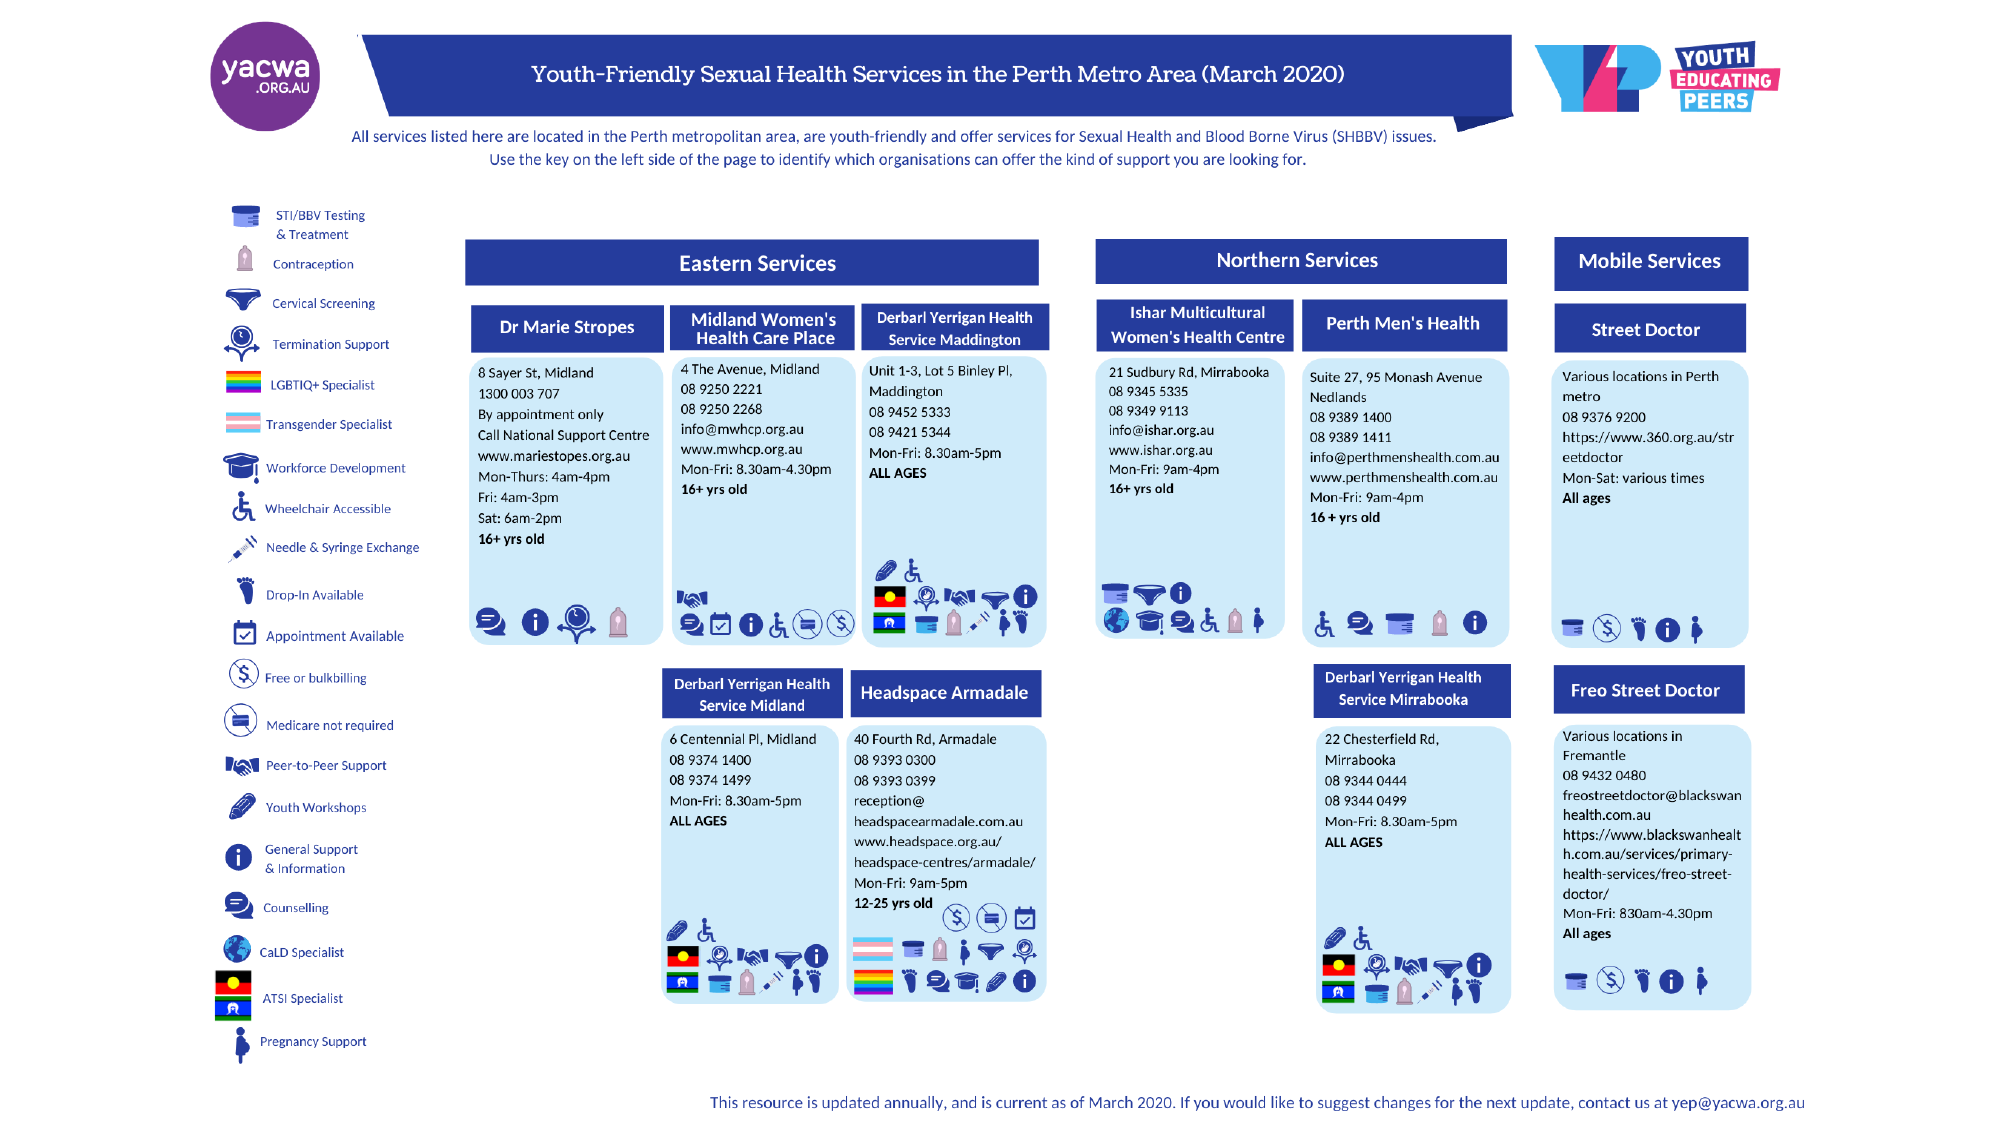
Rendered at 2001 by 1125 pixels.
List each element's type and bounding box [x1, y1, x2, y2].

picture [168, 0, 1832, 1125]
